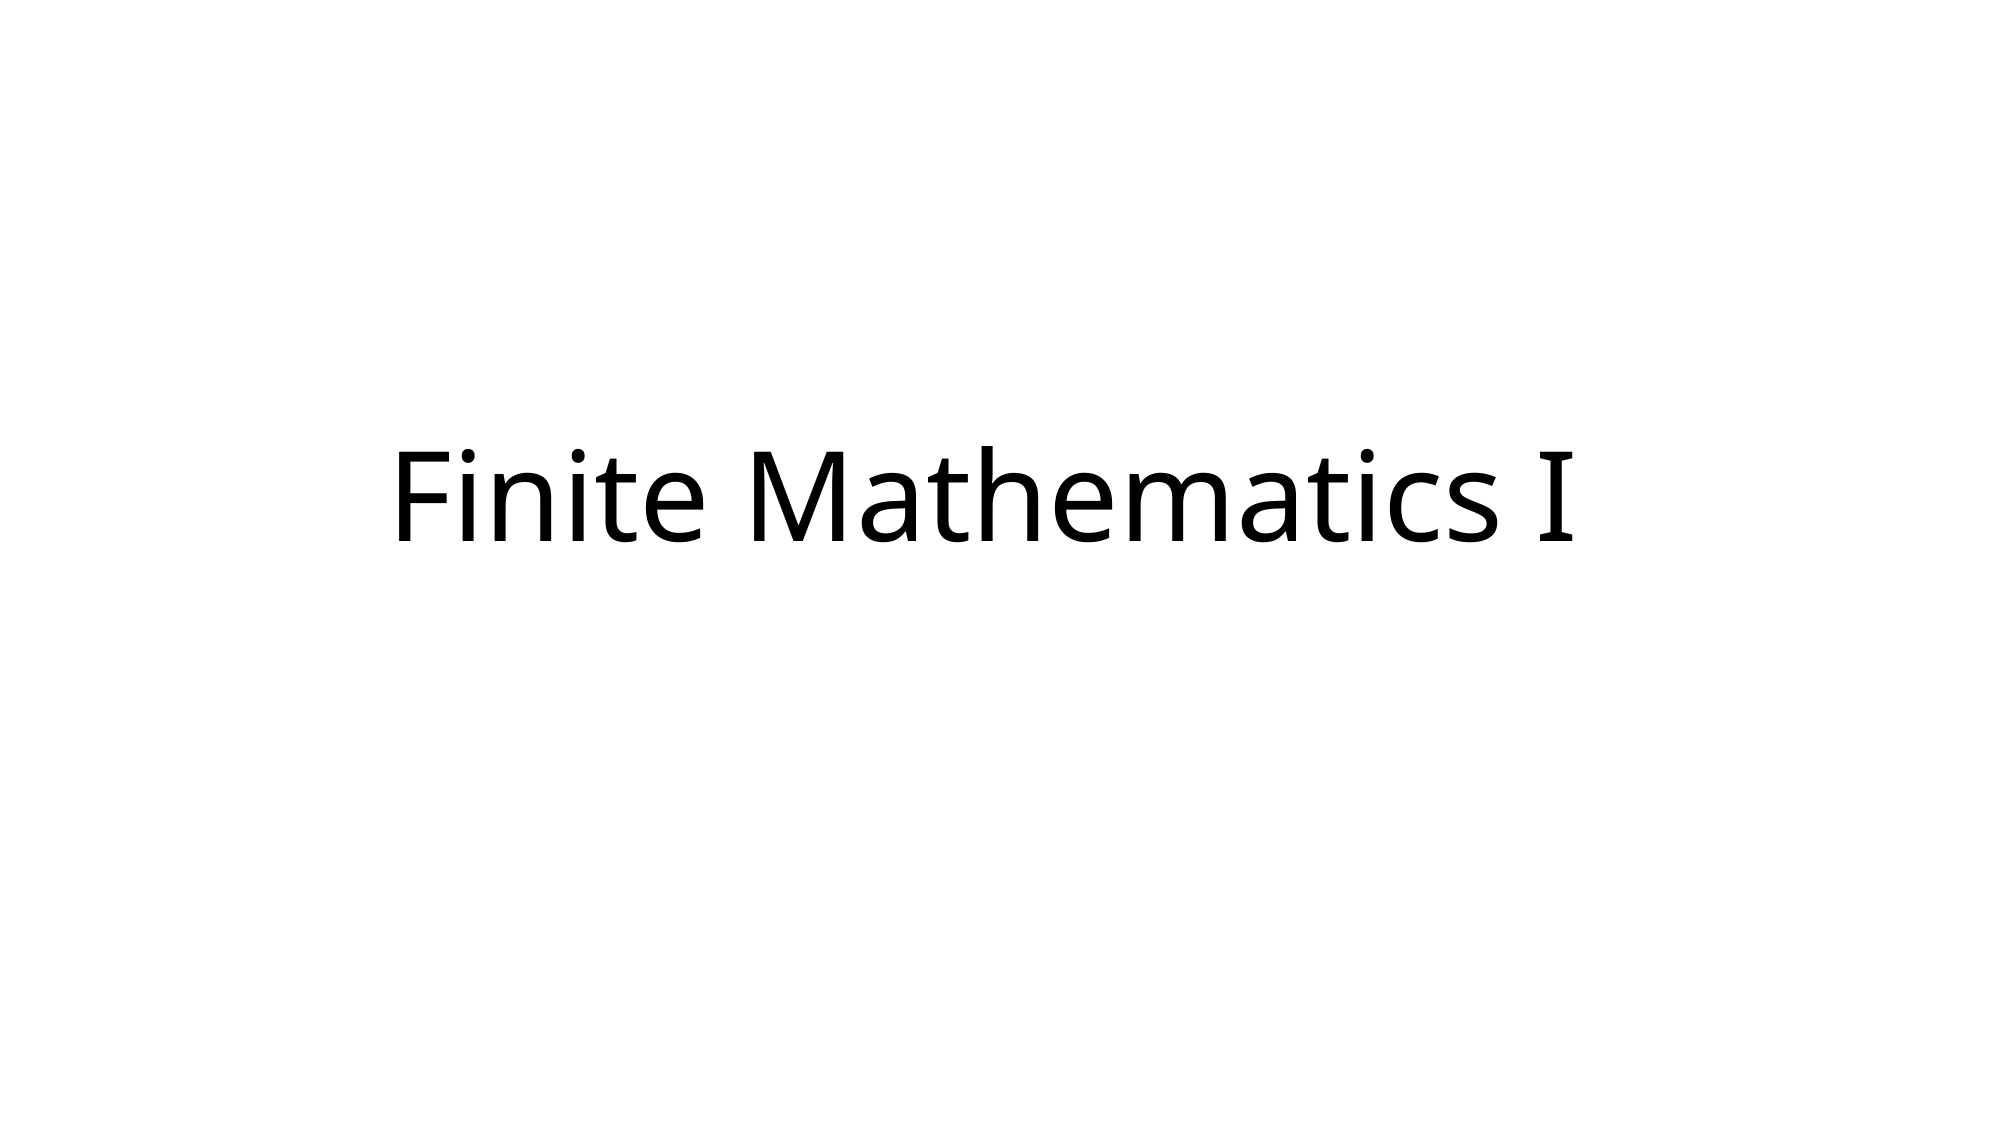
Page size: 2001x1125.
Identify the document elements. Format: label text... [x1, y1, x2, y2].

title Finite Mathematics I [249, 184, 1750, 576]
